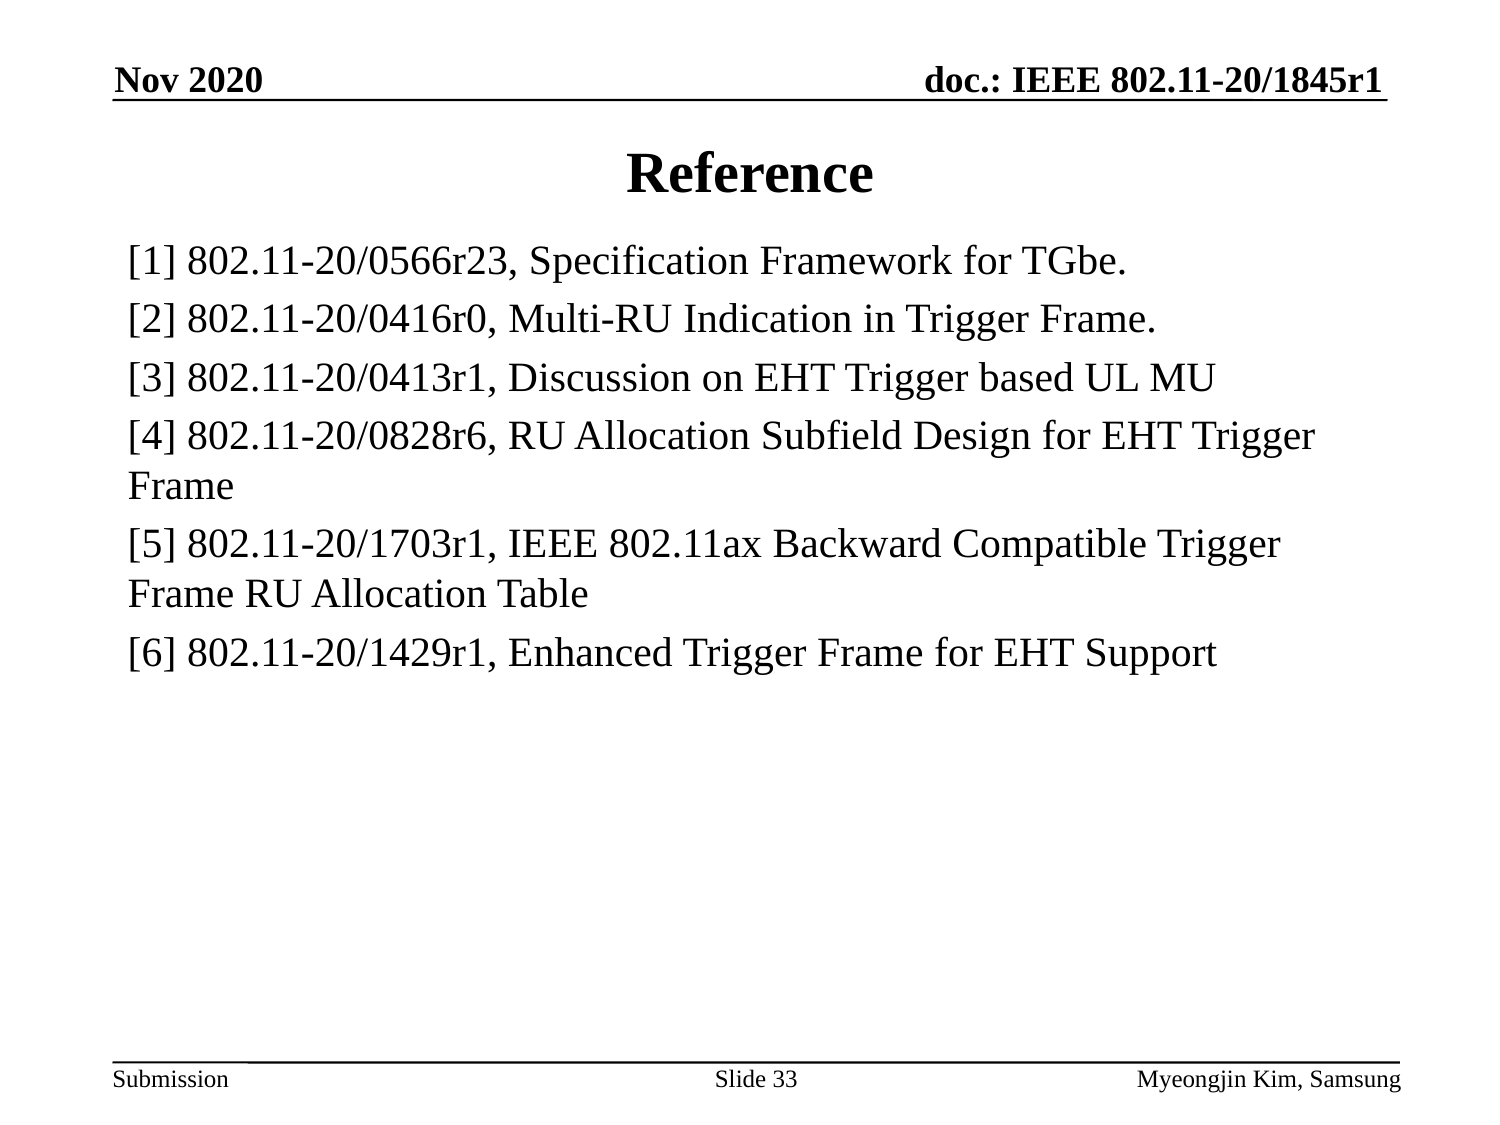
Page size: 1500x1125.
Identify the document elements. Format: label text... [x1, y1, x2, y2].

title Reference [112, 112, 1388, 224]
slide_number Slide 33 [712, 1061, 800, 1093]
footer Myeongjin Kim, Samsung [1130, 1061, 1402, 1093]
list [1] 802.11-20/0566r23, Specification Framework for TGbe. [2] 802.11-20/0416r0, Multi-RU Indication in Trigger Frame. [3] 802.11-20/0413r1, Discussion on EHT Trigger based UL MU [4] 802.11-20/0828r6, RU Allocation Subfield Design for EHT Trigger Frame [5] 802.11-20/1703r1, IEEE 802.11ax Backward Compatible Trigger Frame RU Allocation Table [6] 802.11-20/1429r1, Enhanced Trigger Frame for EHT Support [112, 224, 1388, 988]
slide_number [114, 54, 309, 101]
